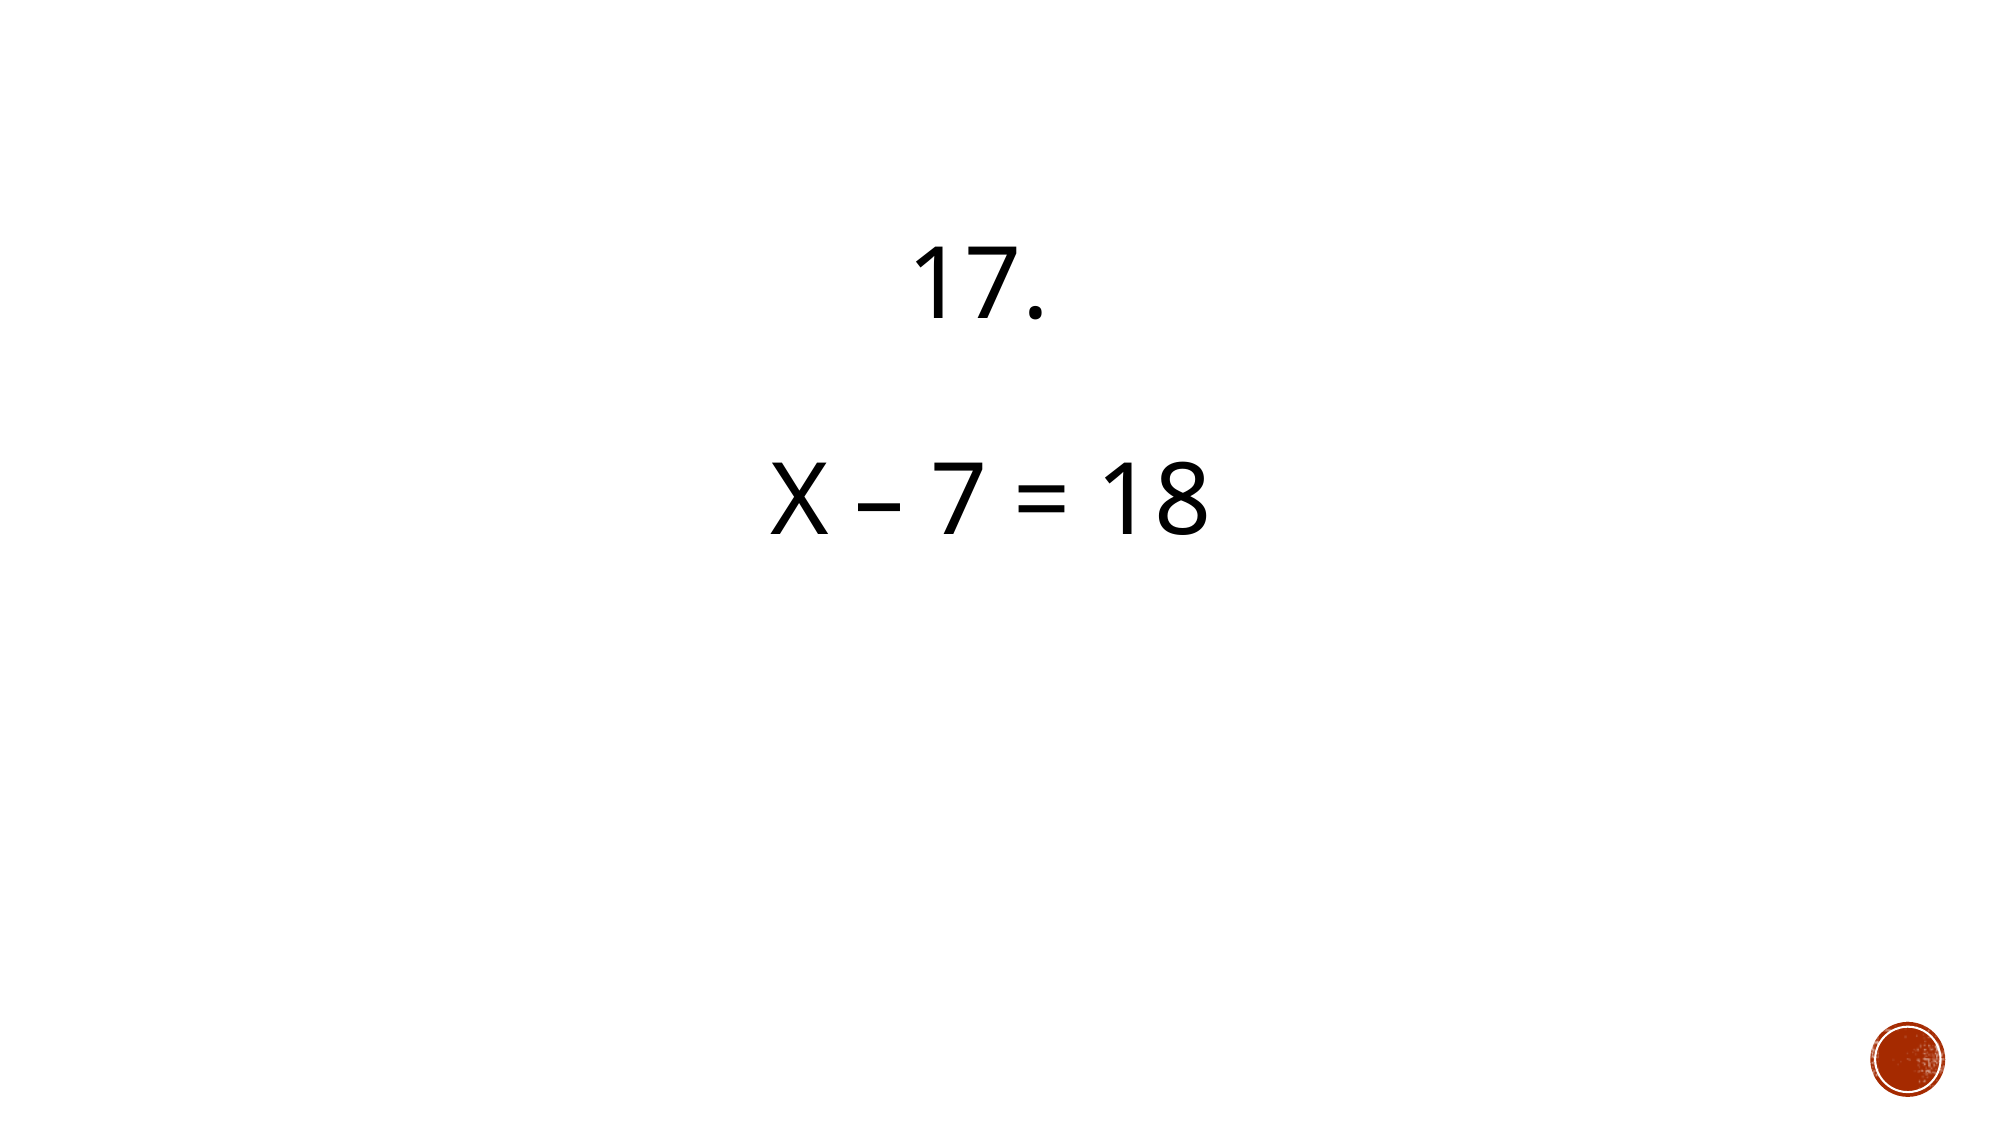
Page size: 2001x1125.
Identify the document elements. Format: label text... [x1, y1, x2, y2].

title 17. x – 7 = 18 [41, 70, 1942, 718]
